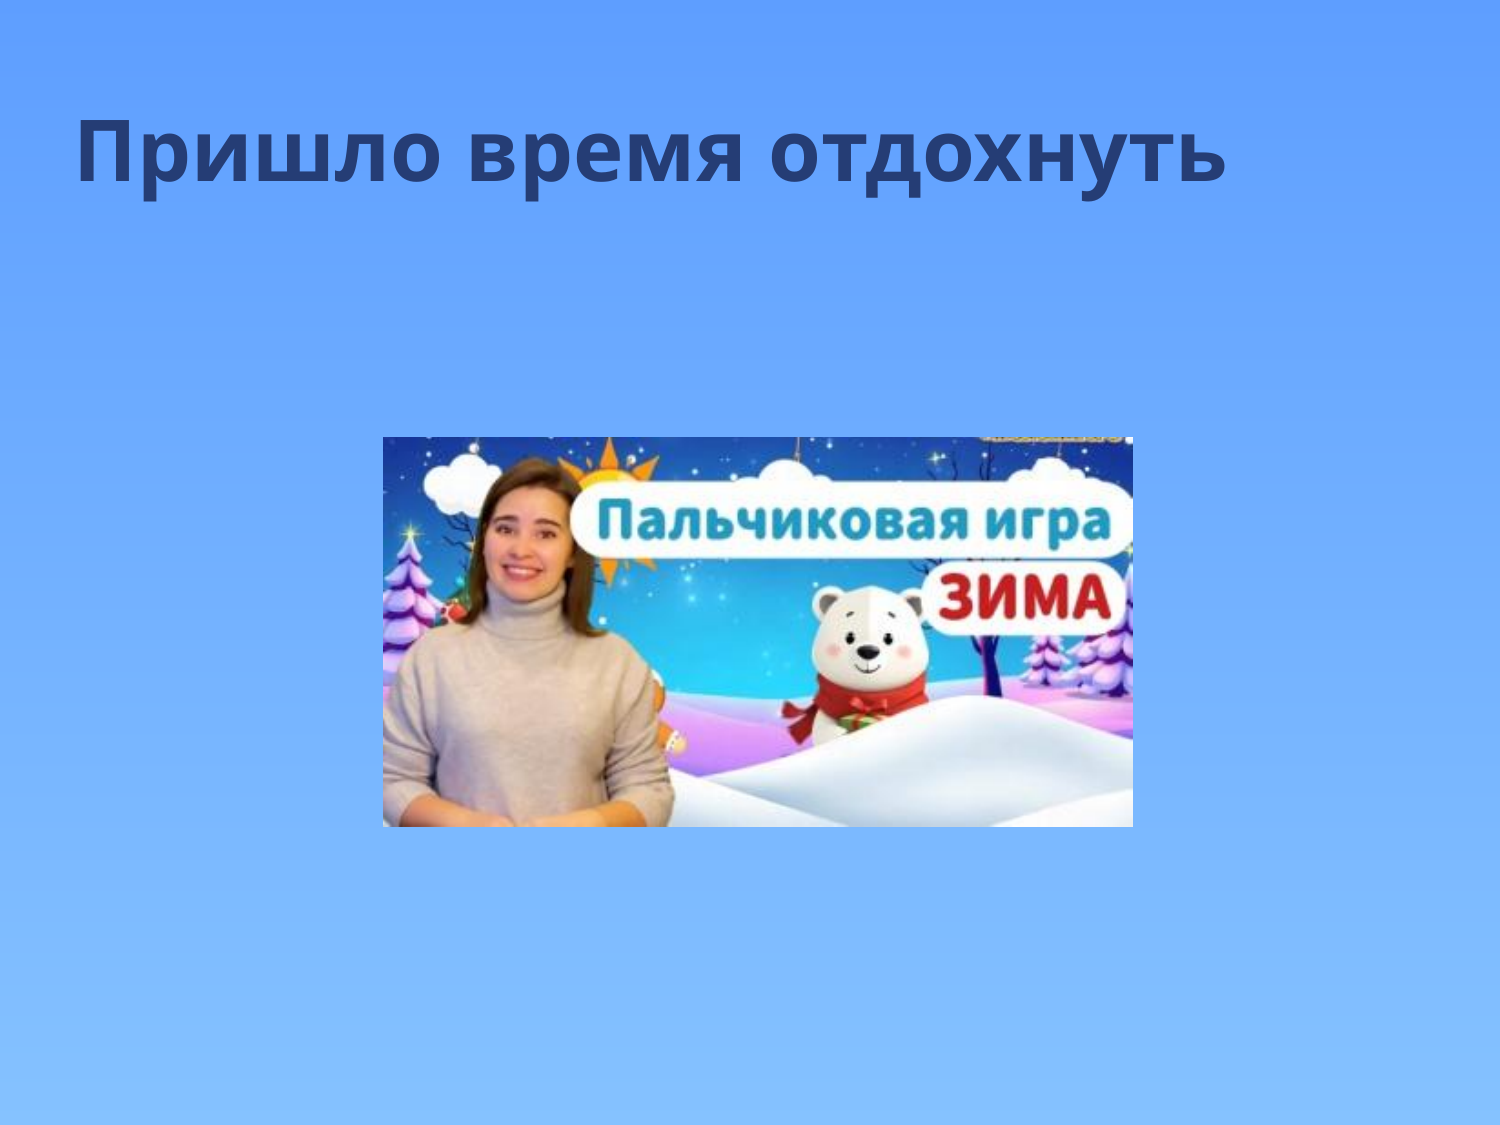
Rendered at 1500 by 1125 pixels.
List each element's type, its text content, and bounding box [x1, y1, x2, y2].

picture [383, 437, 1133, 827]
text_box Пришло время отдохнуть [59, 88, 1493, 337]
